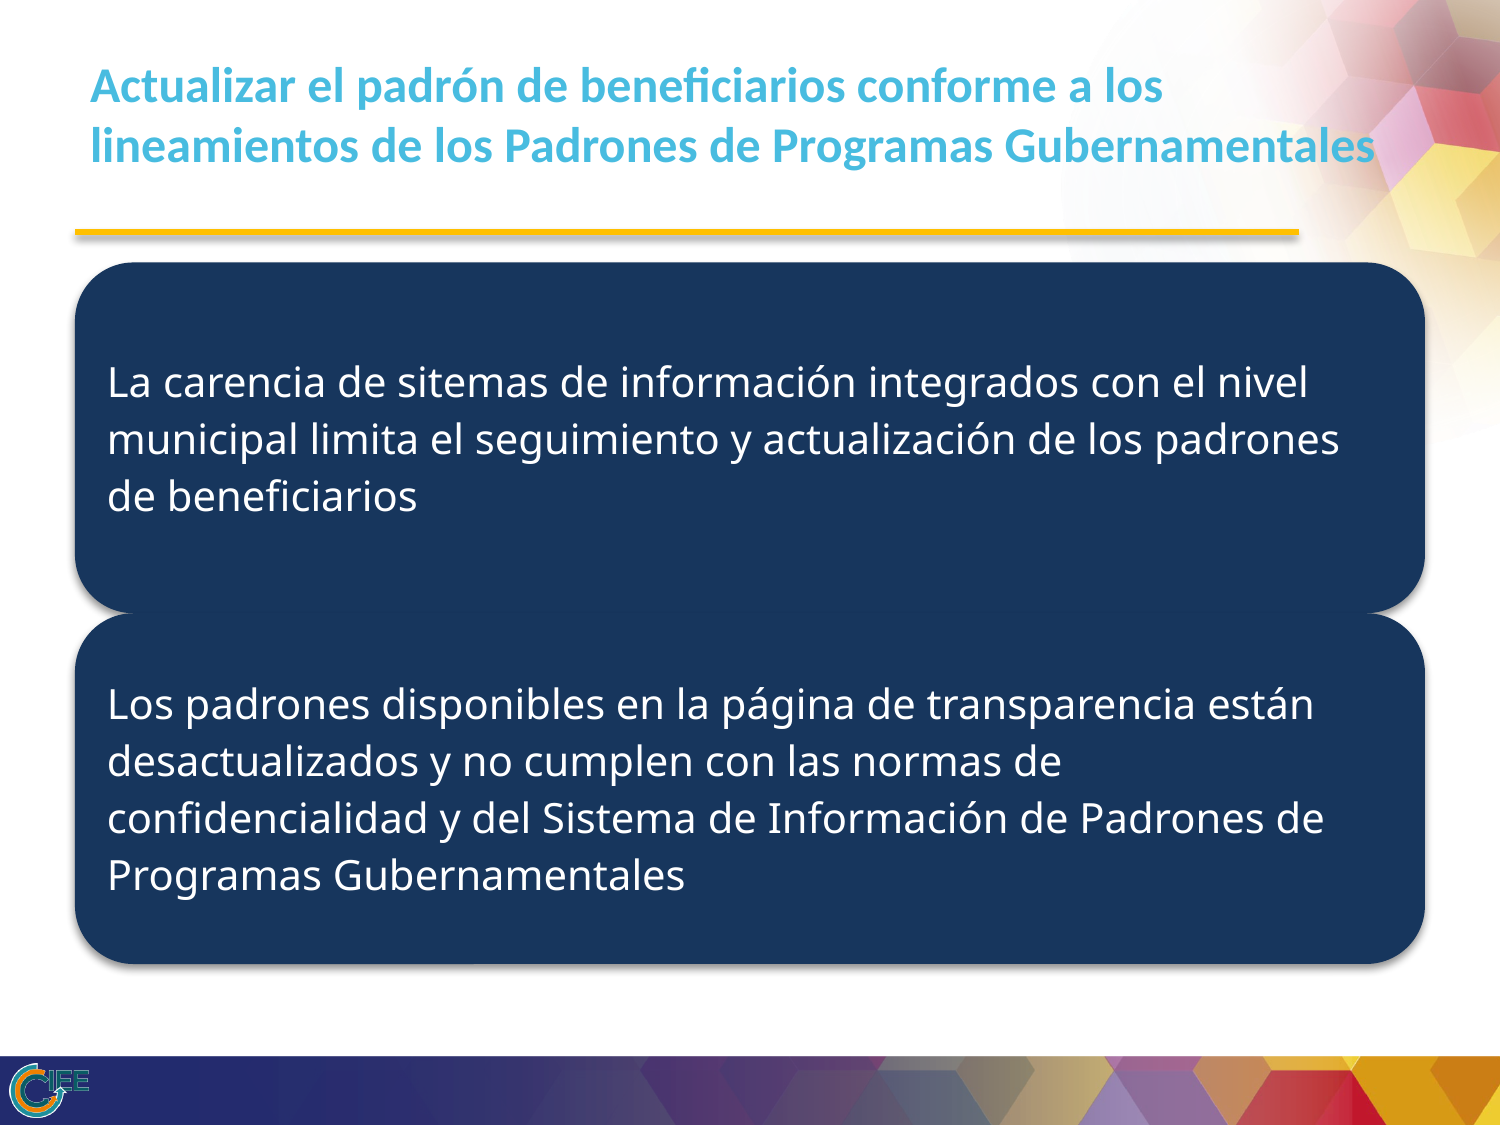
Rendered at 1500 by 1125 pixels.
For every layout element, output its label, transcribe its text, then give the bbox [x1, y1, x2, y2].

title Actualizar el padrón de beneficiarios conforme a los lineamientos de los Padrones de Programas Gubernamentales [75, 19, 1425, 207]
picture [0, 1056, 1500, 1125]
picture [985, 0, 1500, 516]
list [74, 262, 1426, 965]
